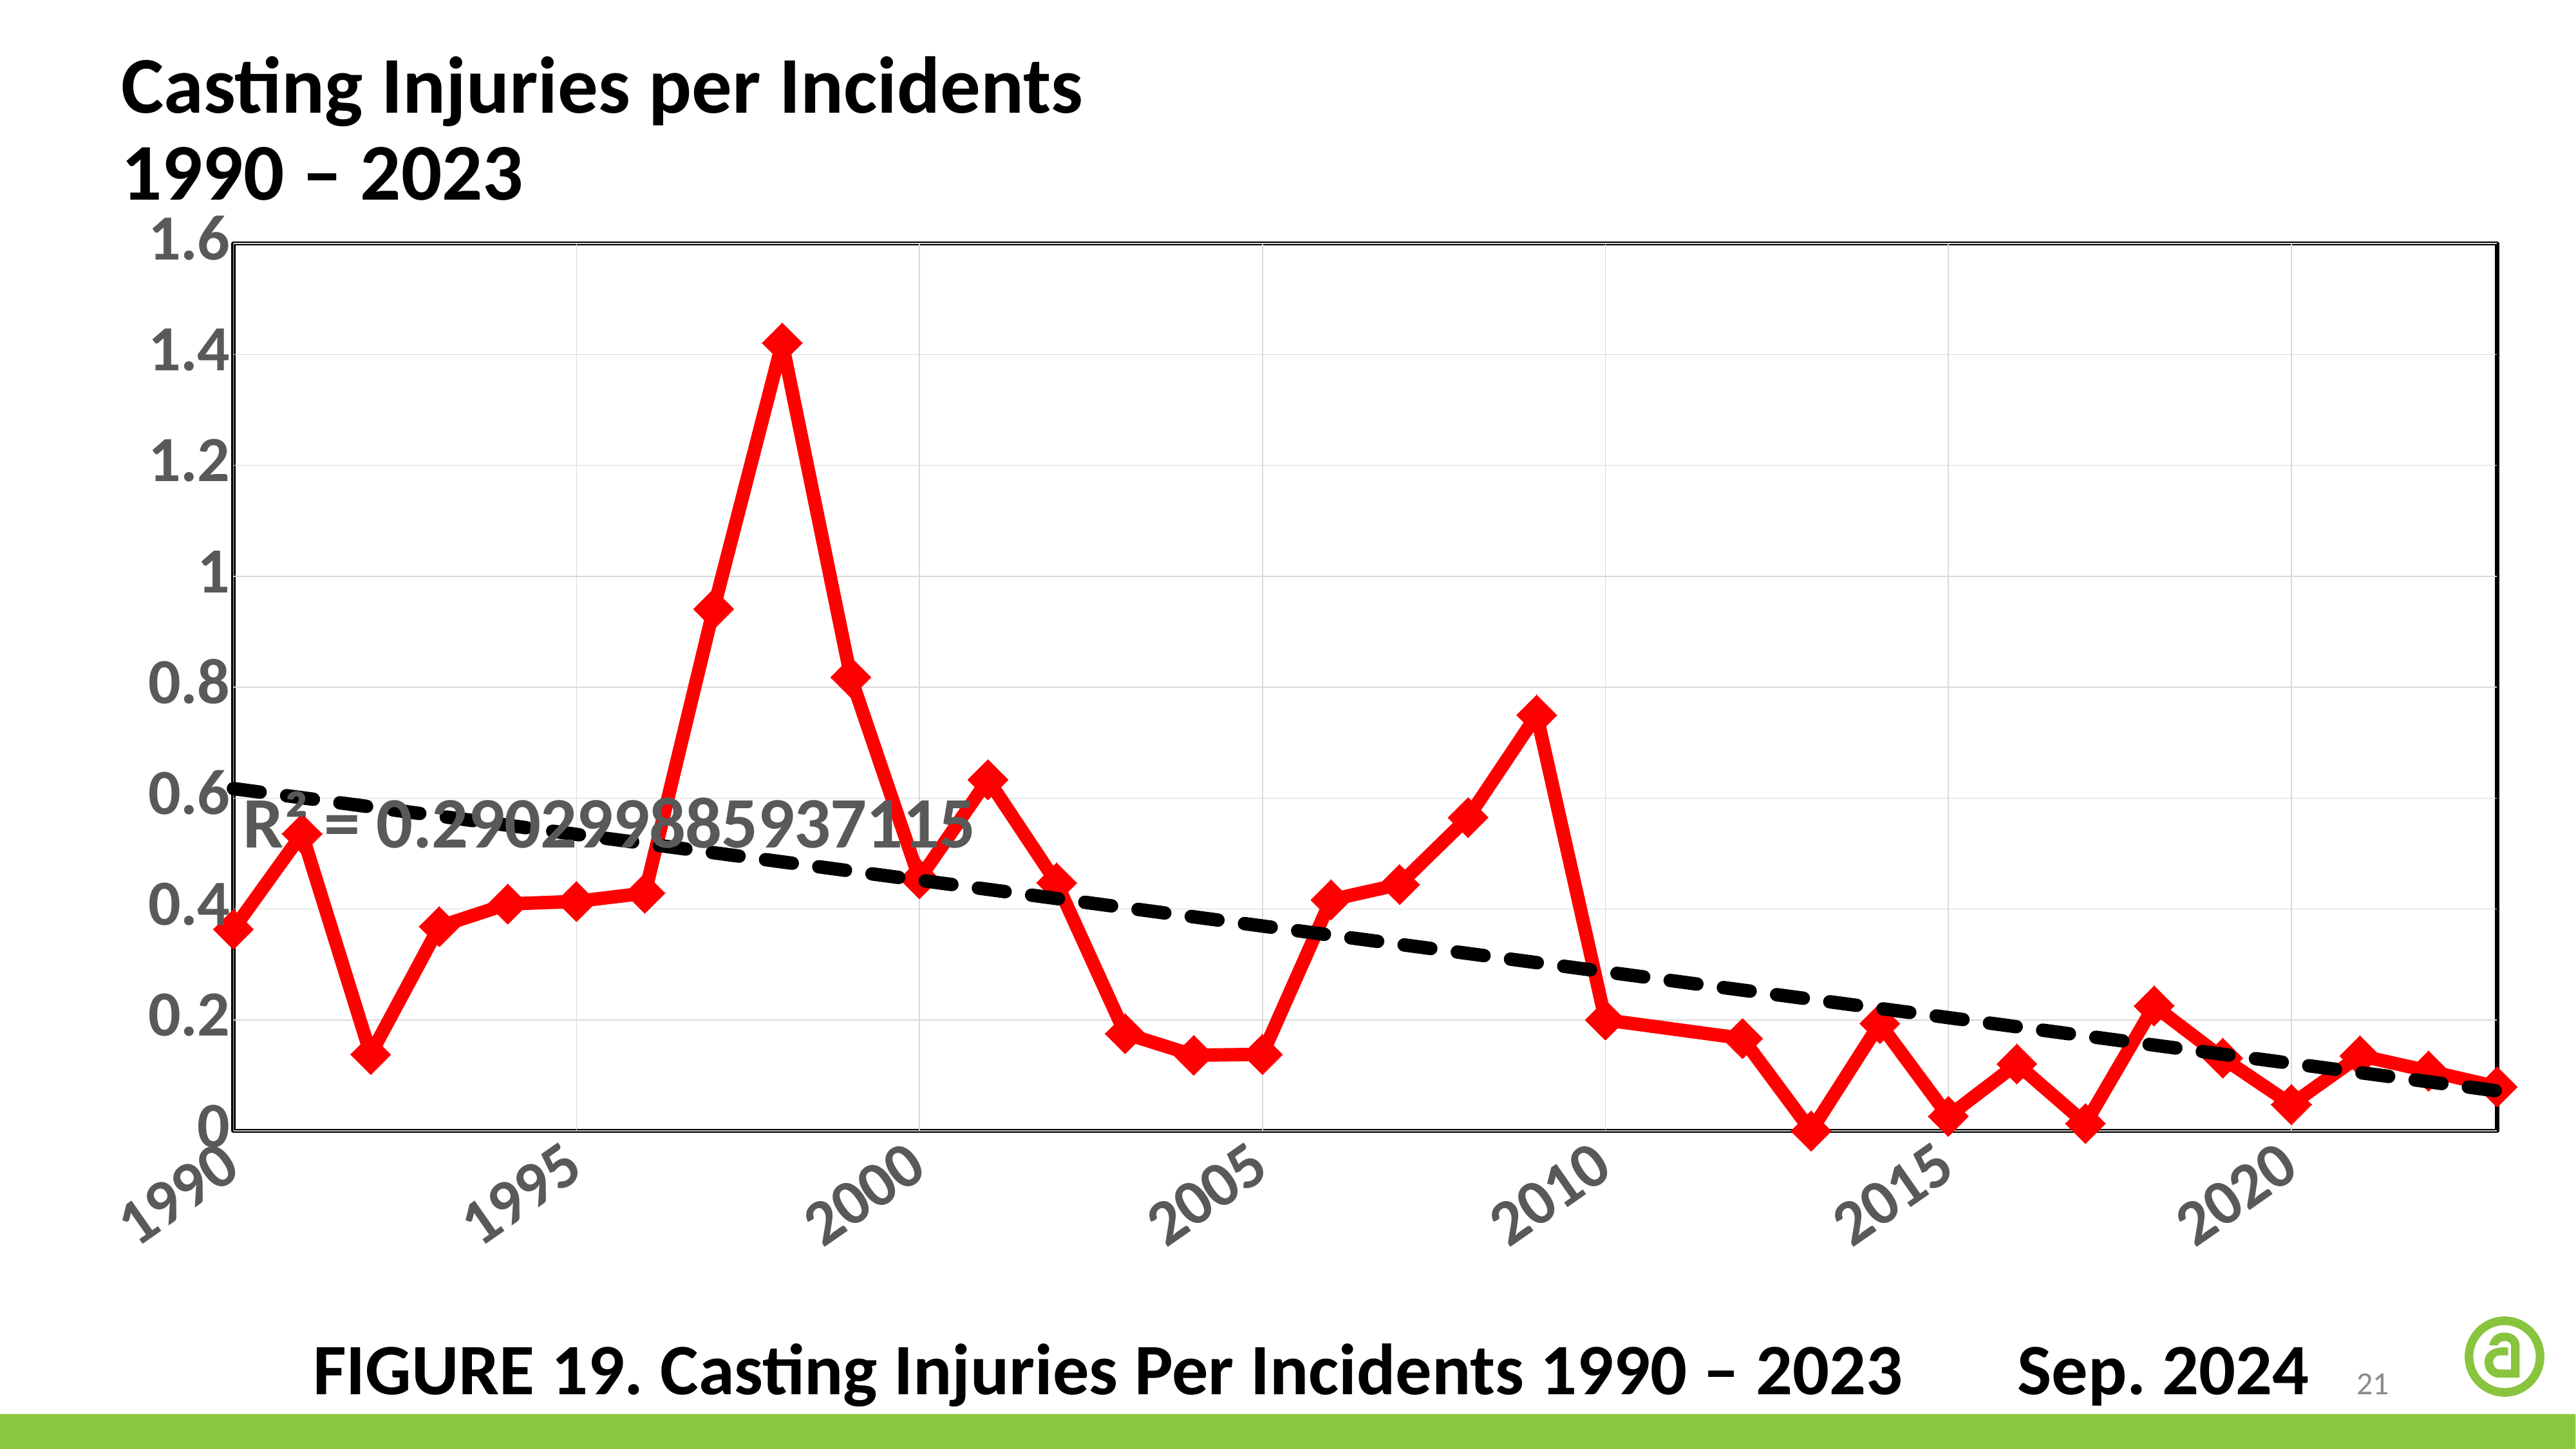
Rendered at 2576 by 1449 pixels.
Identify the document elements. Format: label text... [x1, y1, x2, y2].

text_box FIGURE 19. Casting Injuries Per Incidents 1990 – 2023 Sep. 2024 [303, 1327, 2324, 1449]
picture [2460, 1320, 2549, 1401]
slide_number 21 [2324, 1343, 2399, 1421]
list Casting Injuries per Incidents 1990 – 2023 [111, 39, 1928, 173]
chart [62, 189, 2576, 1320]
